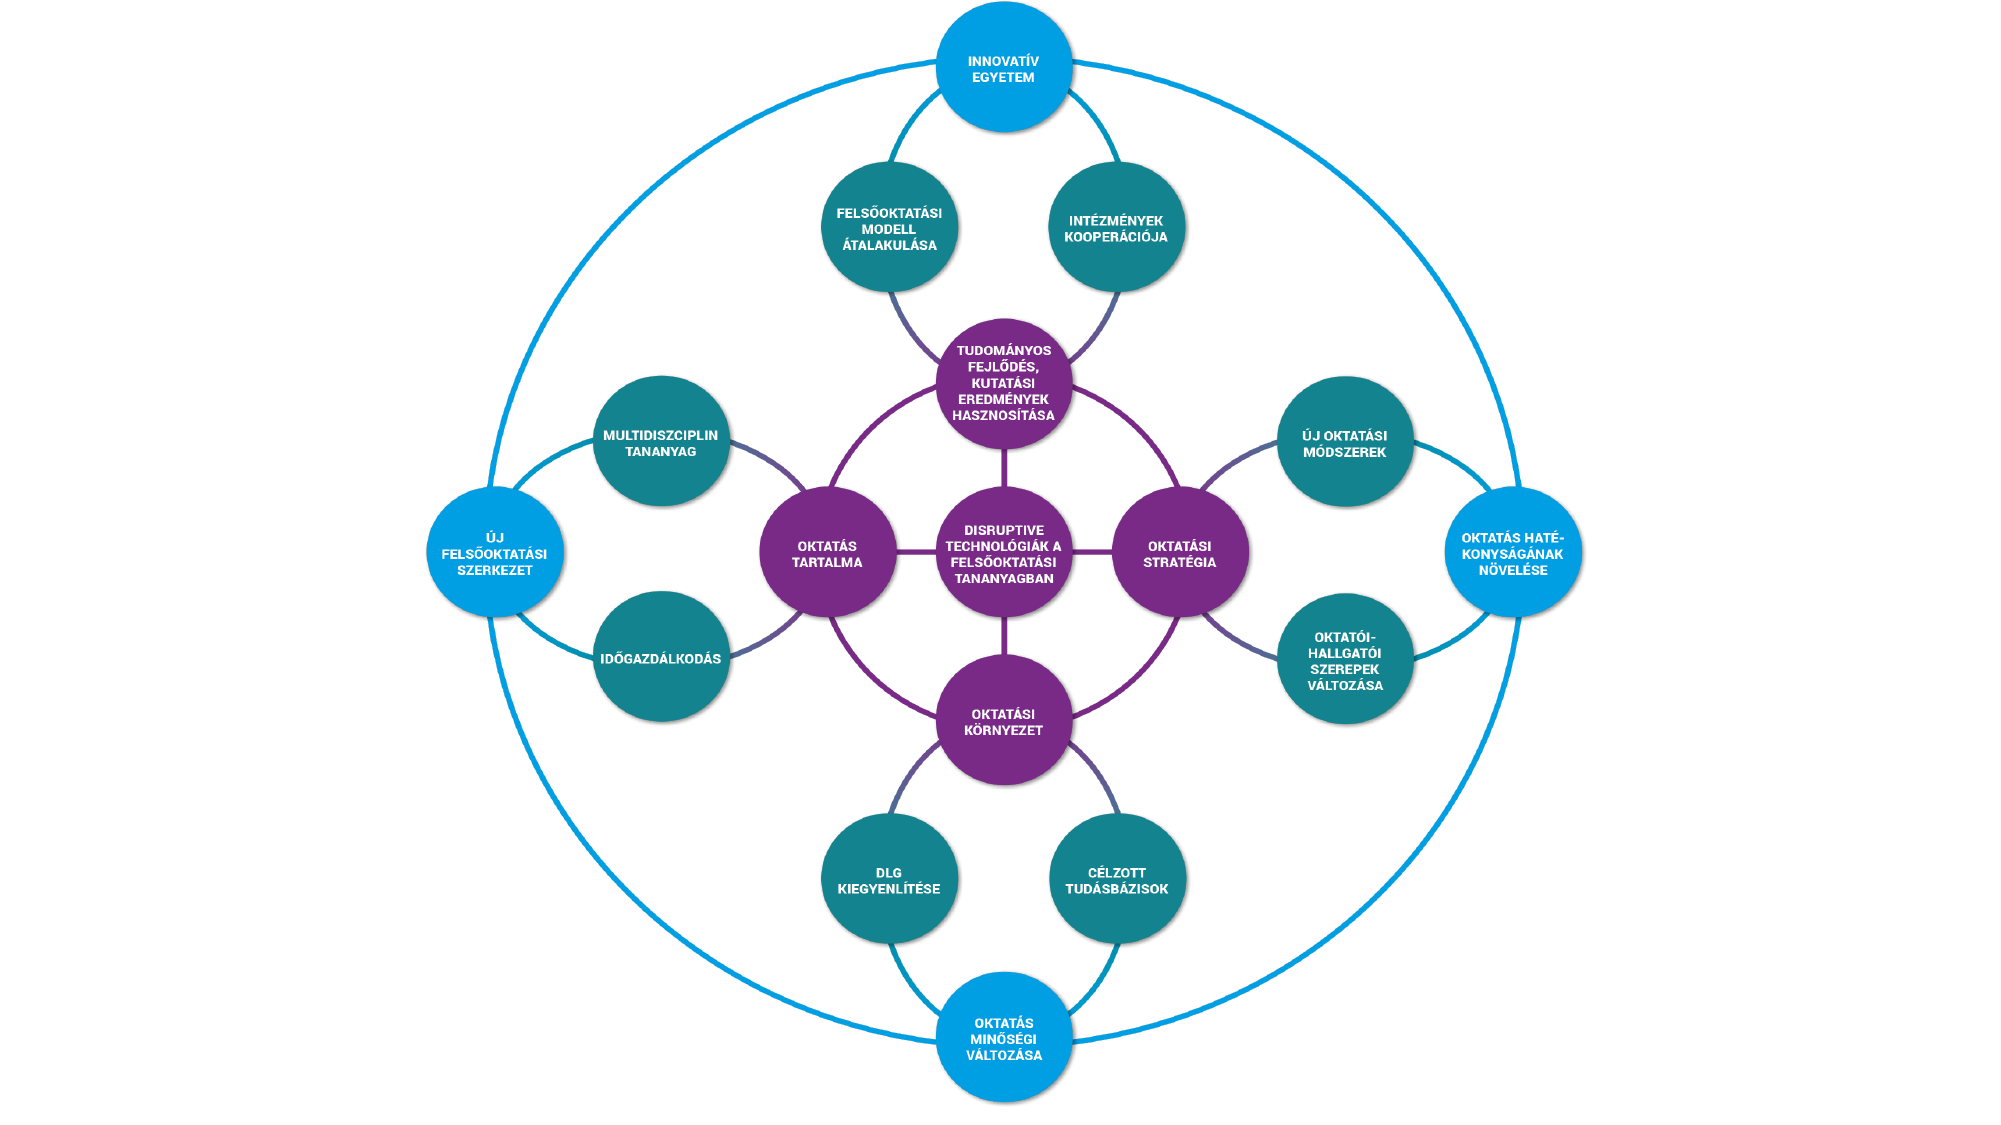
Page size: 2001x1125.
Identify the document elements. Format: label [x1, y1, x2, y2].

picture [424, 0, 1588, 1109]
